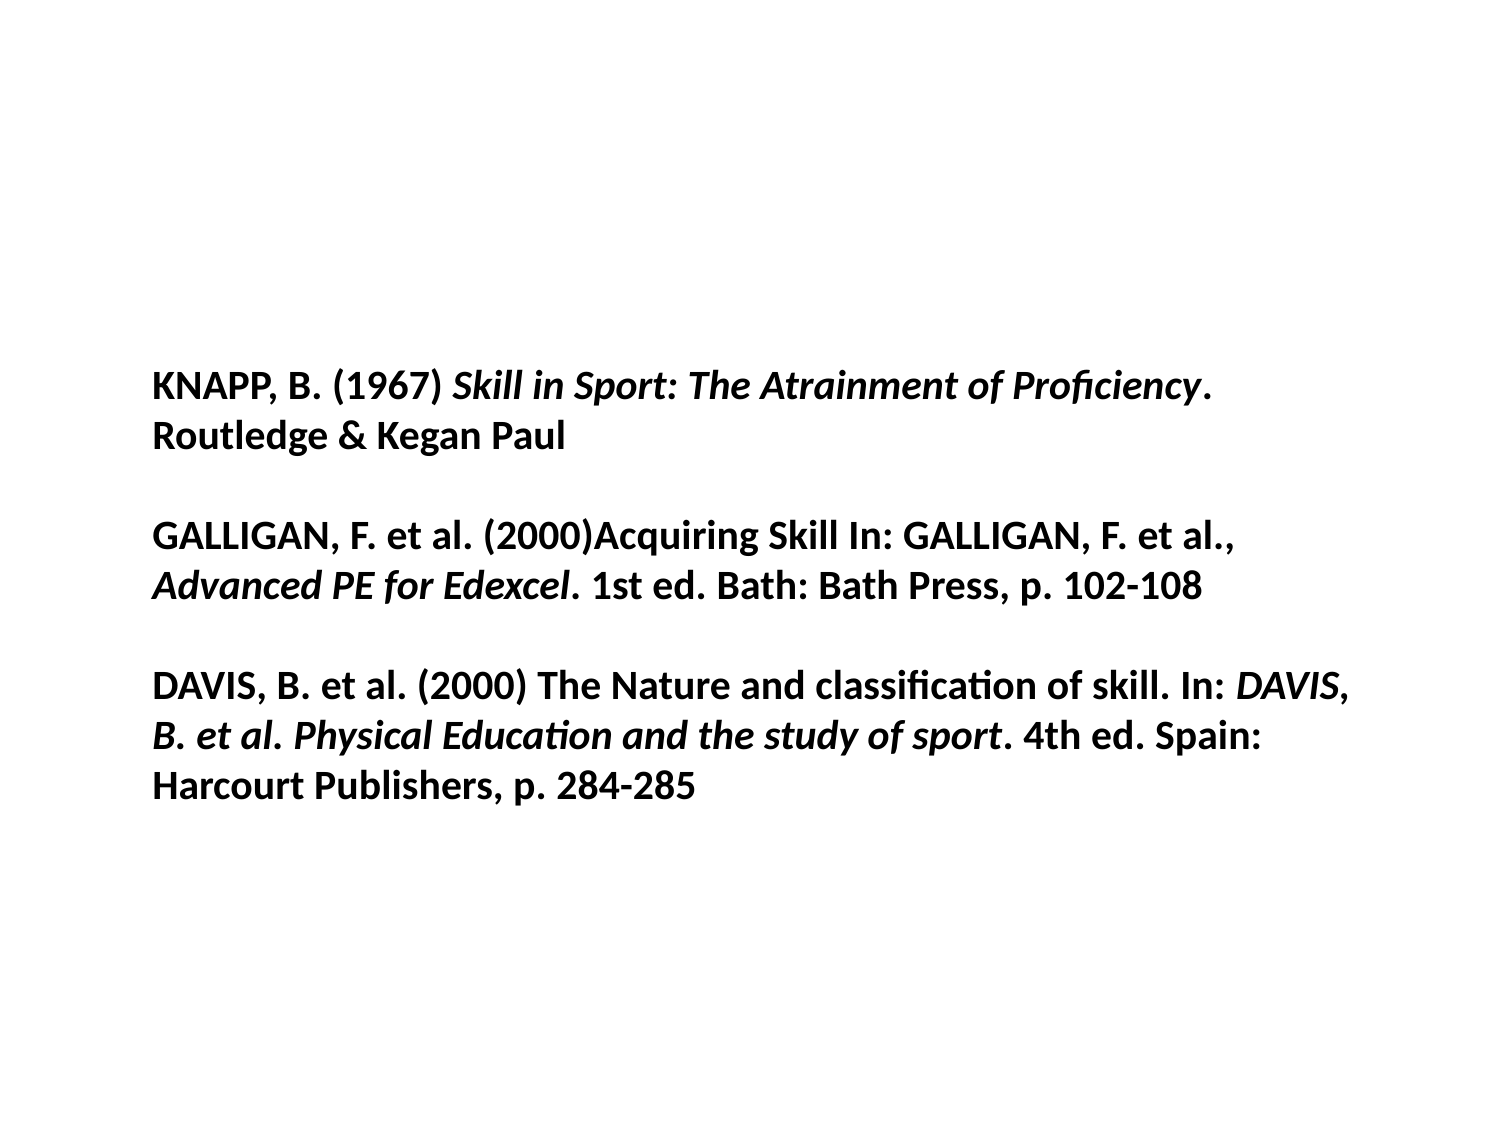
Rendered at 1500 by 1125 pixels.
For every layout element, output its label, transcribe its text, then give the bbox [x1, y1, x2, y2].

text_box KNAPP, B. (1967) Skill in Sport: The Atrainment of Proficiency. Routledge & Kegan Paul GALLIGAN, F. et al. (2000)Acquiring Skill In: GALLIGAN, F. et al., Advanced PE for Edexcel. 1st ed. Bath: Bath Press, p. 102-108 DAVIS, B. et al. (2000) The Nature and classification of skill. In: DAVIS, B. et al. Physical Education and the study of sport. 4th ed. Spain: Harcourt Publishers, p. 284-285 [137, 350, 1388, 816]
